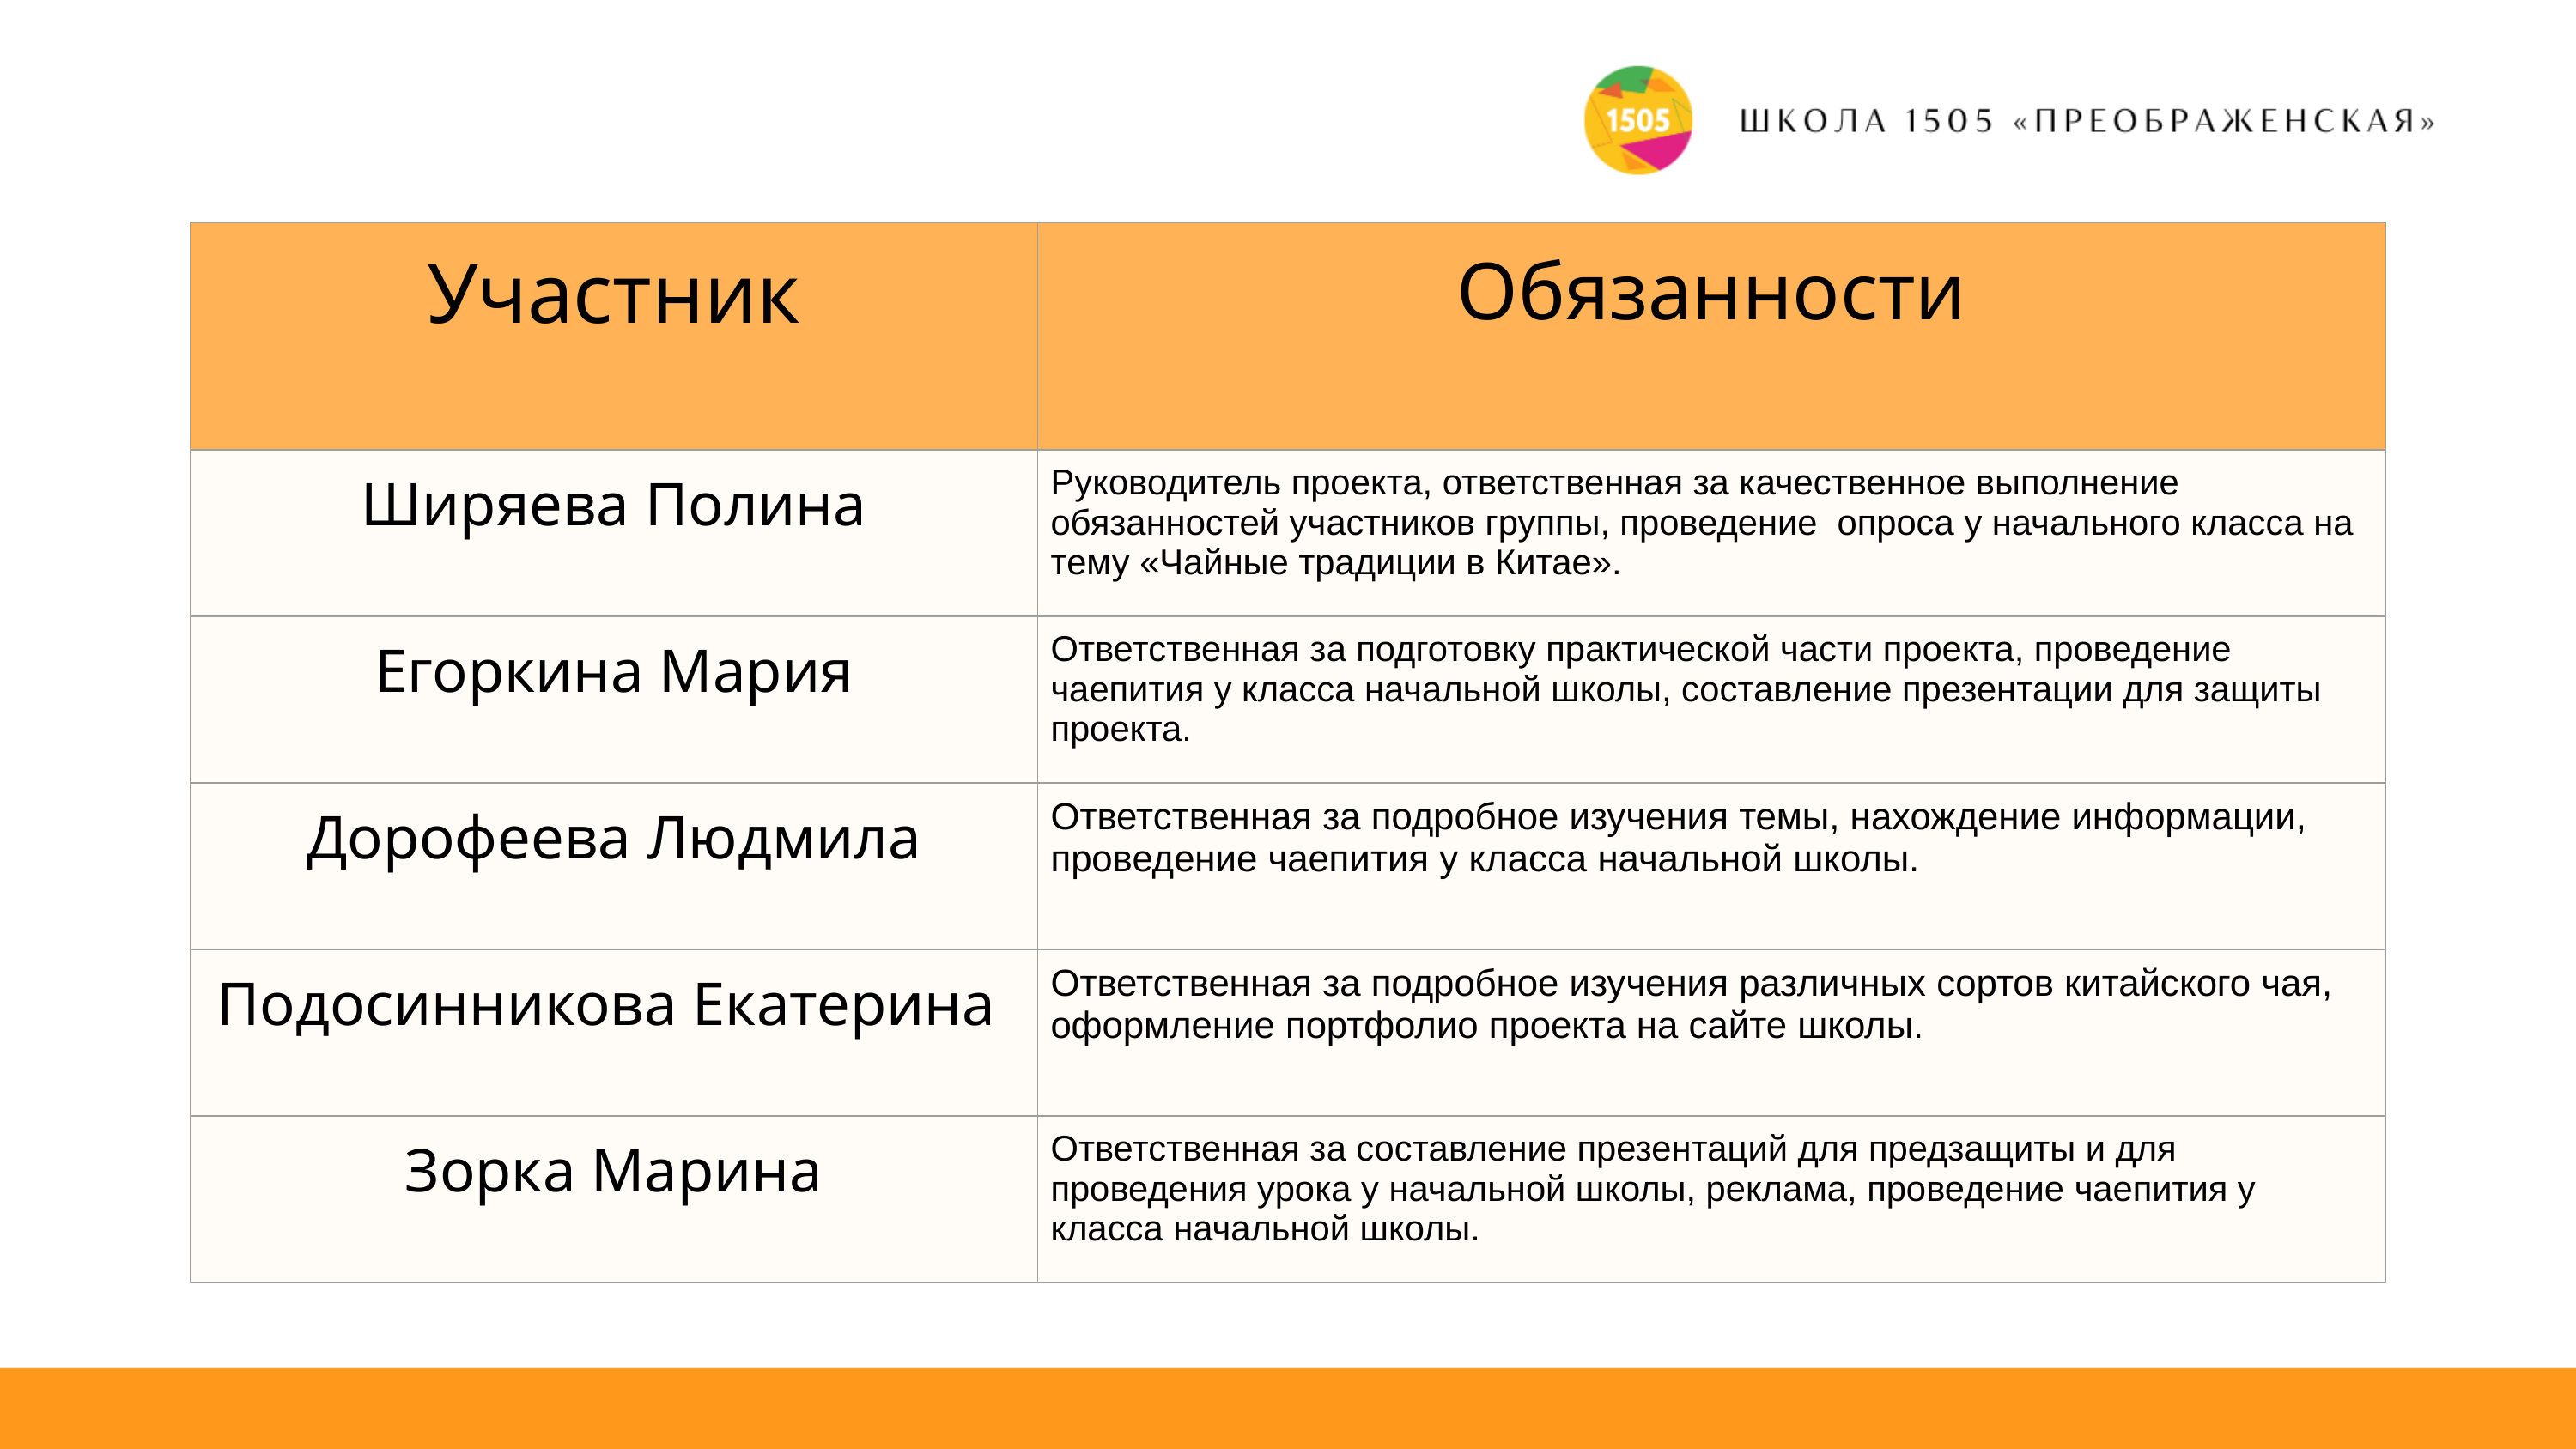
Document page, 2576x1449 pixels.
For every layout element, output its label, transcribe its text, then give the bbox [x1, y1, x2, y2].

table_header Участник [191, 223, 1037, 449]
table_cell Ответственная за подготовку практической части проекта, проведение чаепития у класса начальной школы, составление презентации для защиты проекта. [1038, 617, 2385, 782]
table_cell Ширяева Полина [191, 451, 1037, 615]
table_cell Ответственная за составление презентаций для предзащиты и для проведения урока у начальной школы, реклама, проведение чаепития у класса начальной школы. [1038, 1117, 2385, 1282]
table_cell Руководитель проекта, ответственная за качественное выполнение обязанностей участников группы, проведение опроса у начального класса на тему «Чайные традиции в Китае». [1038, 451, 2385, 615]
table_cell Ответственная за подробное изучения различных сортов китайского чая, оформление портфолио проекта на сайте школы. [1038, 950, 2385, 1115]
table_cell Зорка Марина [191, 1117, 1037, 1282]
table_cell Ответственная за подробное изучения темы, нахождение информации, проведение чаепития у класса начальной школы. [1038, 784, 2385, 949]
table_cell Подосинникова Екатерина [191, 950, 1037, 1115]
table_header Обязанности [1038, 223, 2385, 449]
table_cell Егоркина Мария [191, 617, 1037, 782]
picture [0, 0, 2576, 1449]
table_cell Дорофеева Людмила [191, 784, 1037, 949]
